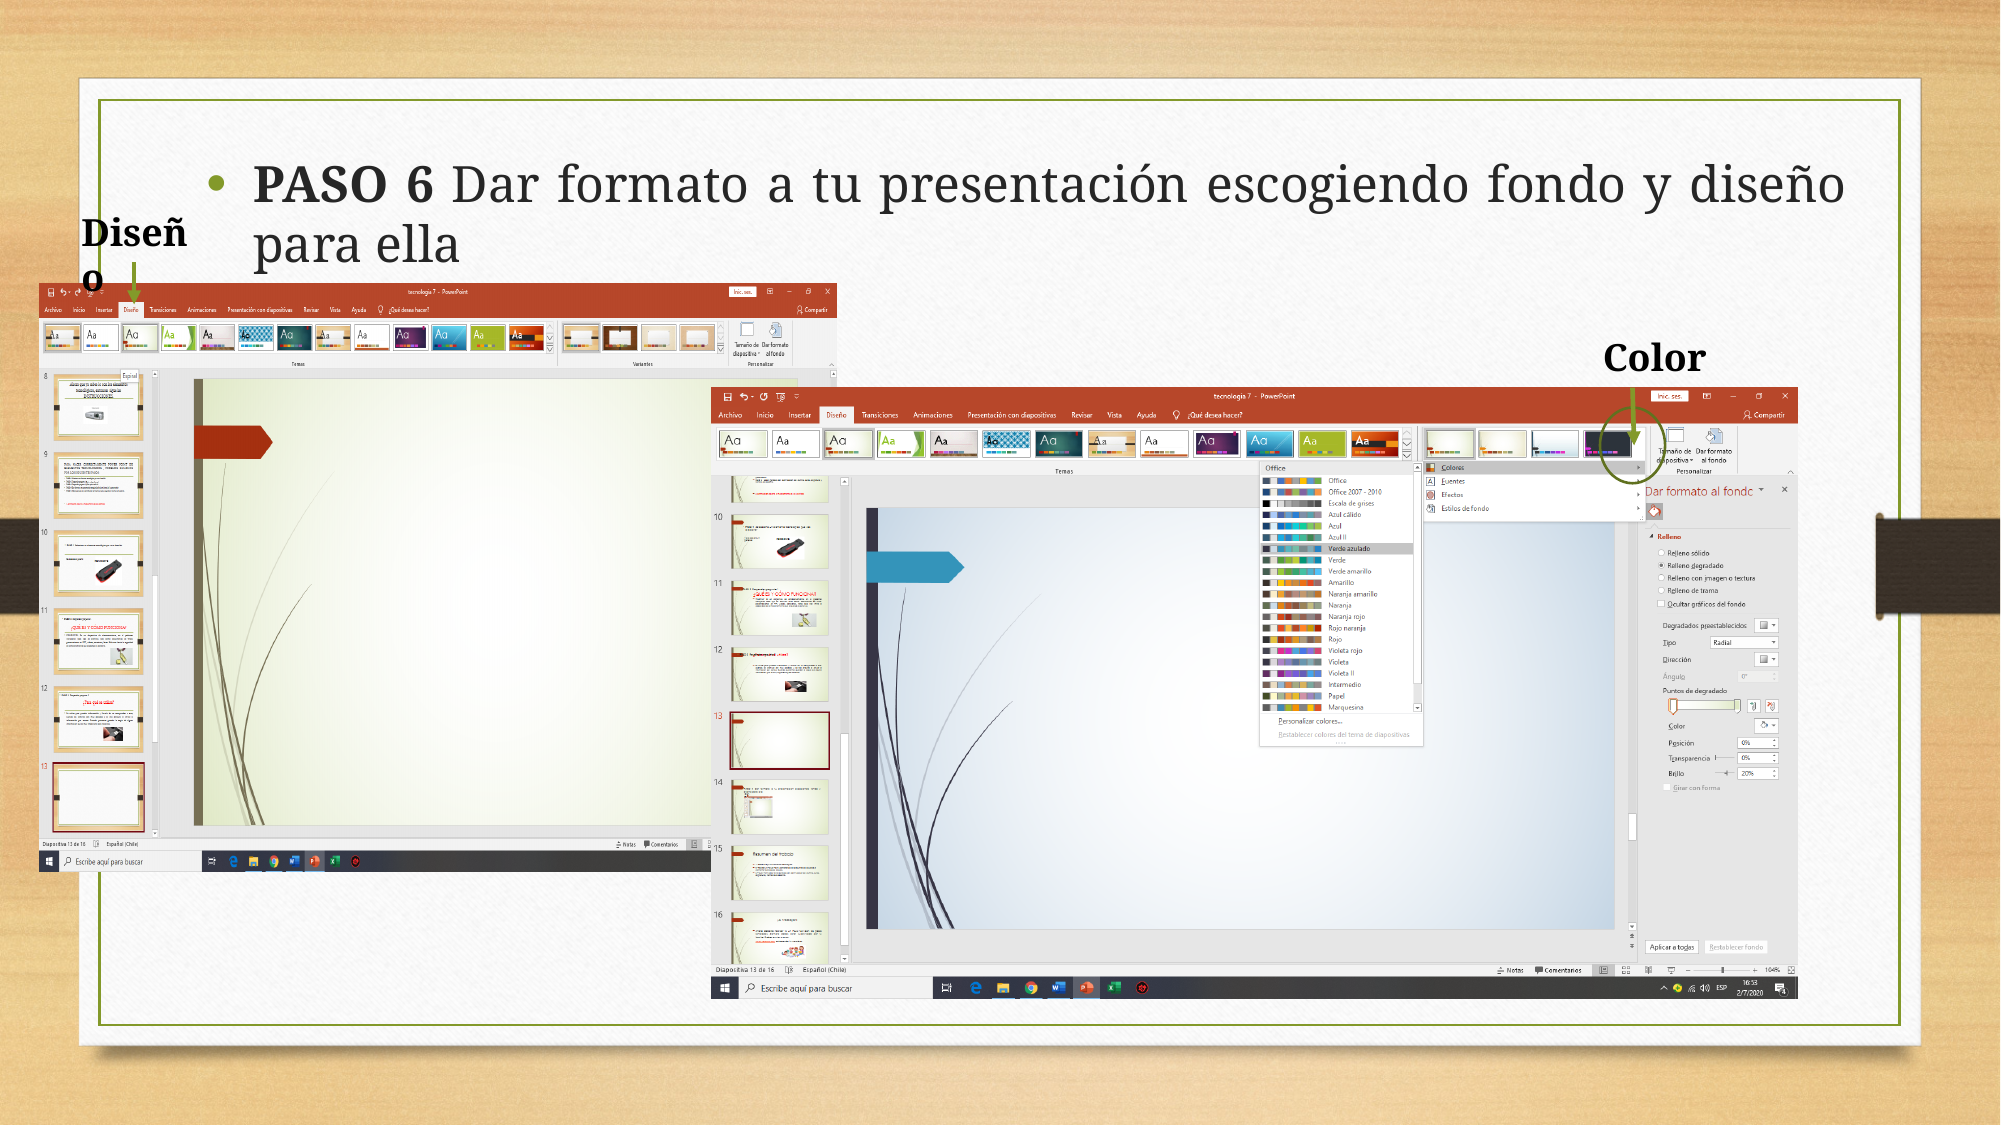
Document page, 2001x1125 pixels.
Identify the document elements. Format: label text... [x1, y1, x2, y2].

text_box Color [1588, 326, 1726, 387]
text_box PASO 6 Dar formato a tu presentación escogiendo fondo y diseño para ella [191, 144, 1862, 280]
text_box Diseño [66, 201, 210, 282]
picture [0, 0, 2001, 1125]
